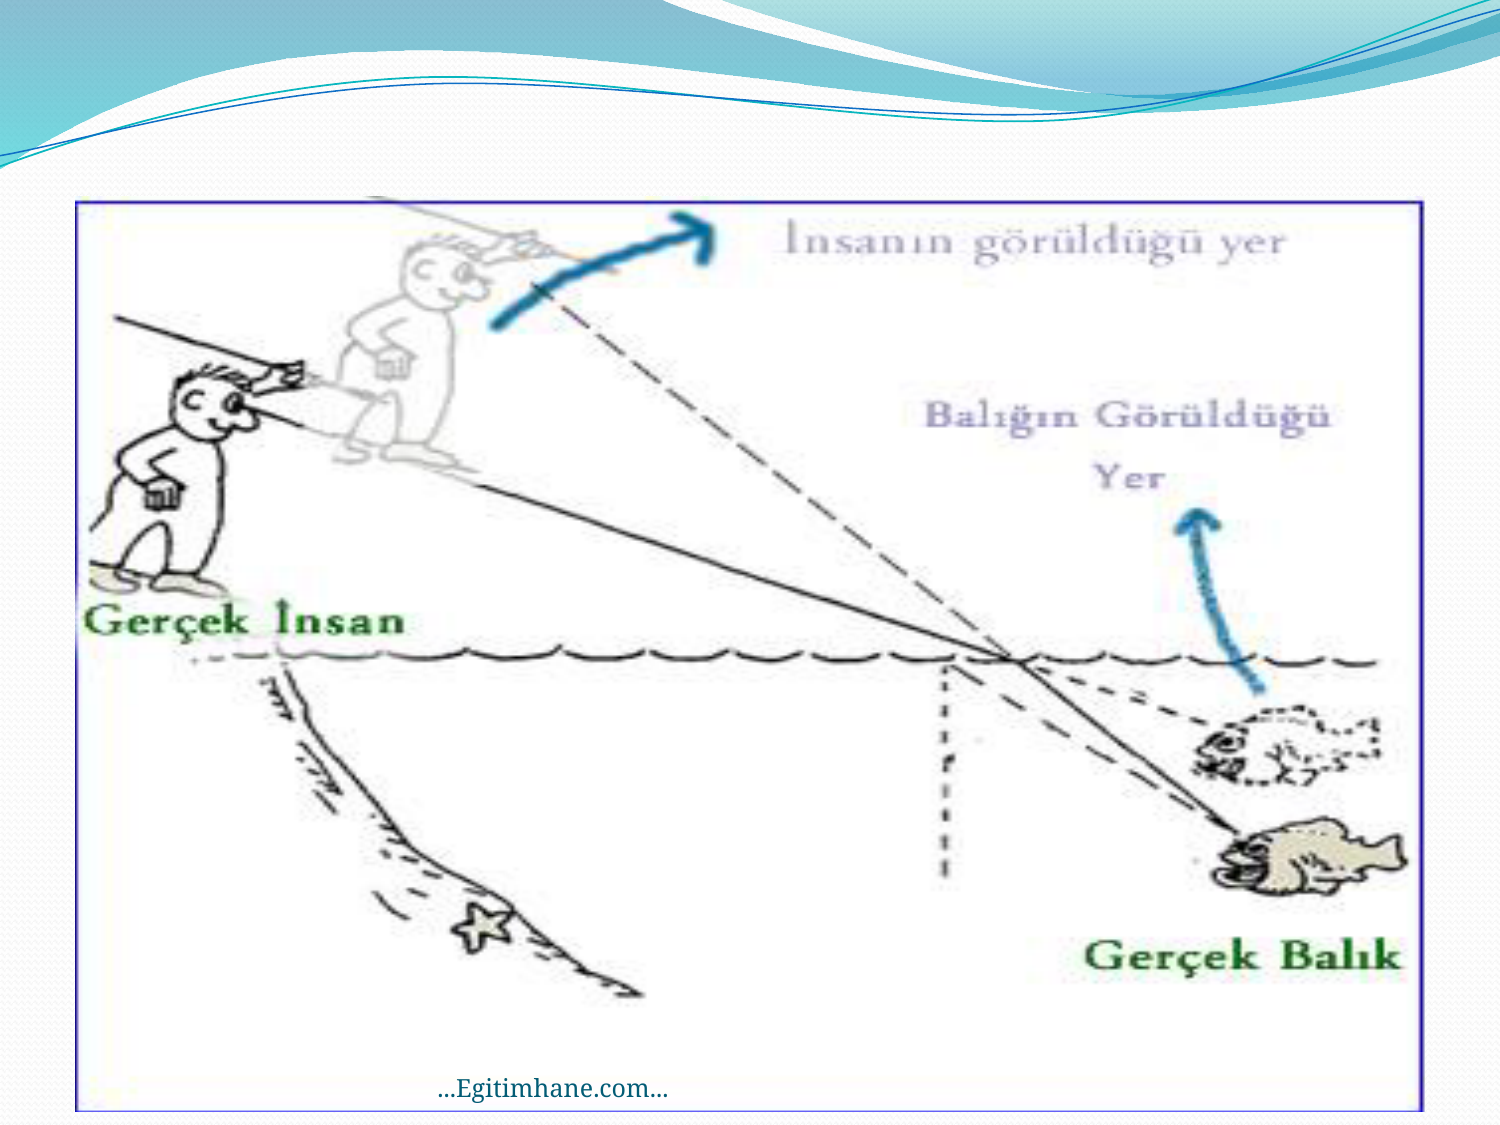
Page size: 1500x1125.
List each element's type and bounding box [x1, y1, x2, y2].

list [74, 196, 1426, 1113]
